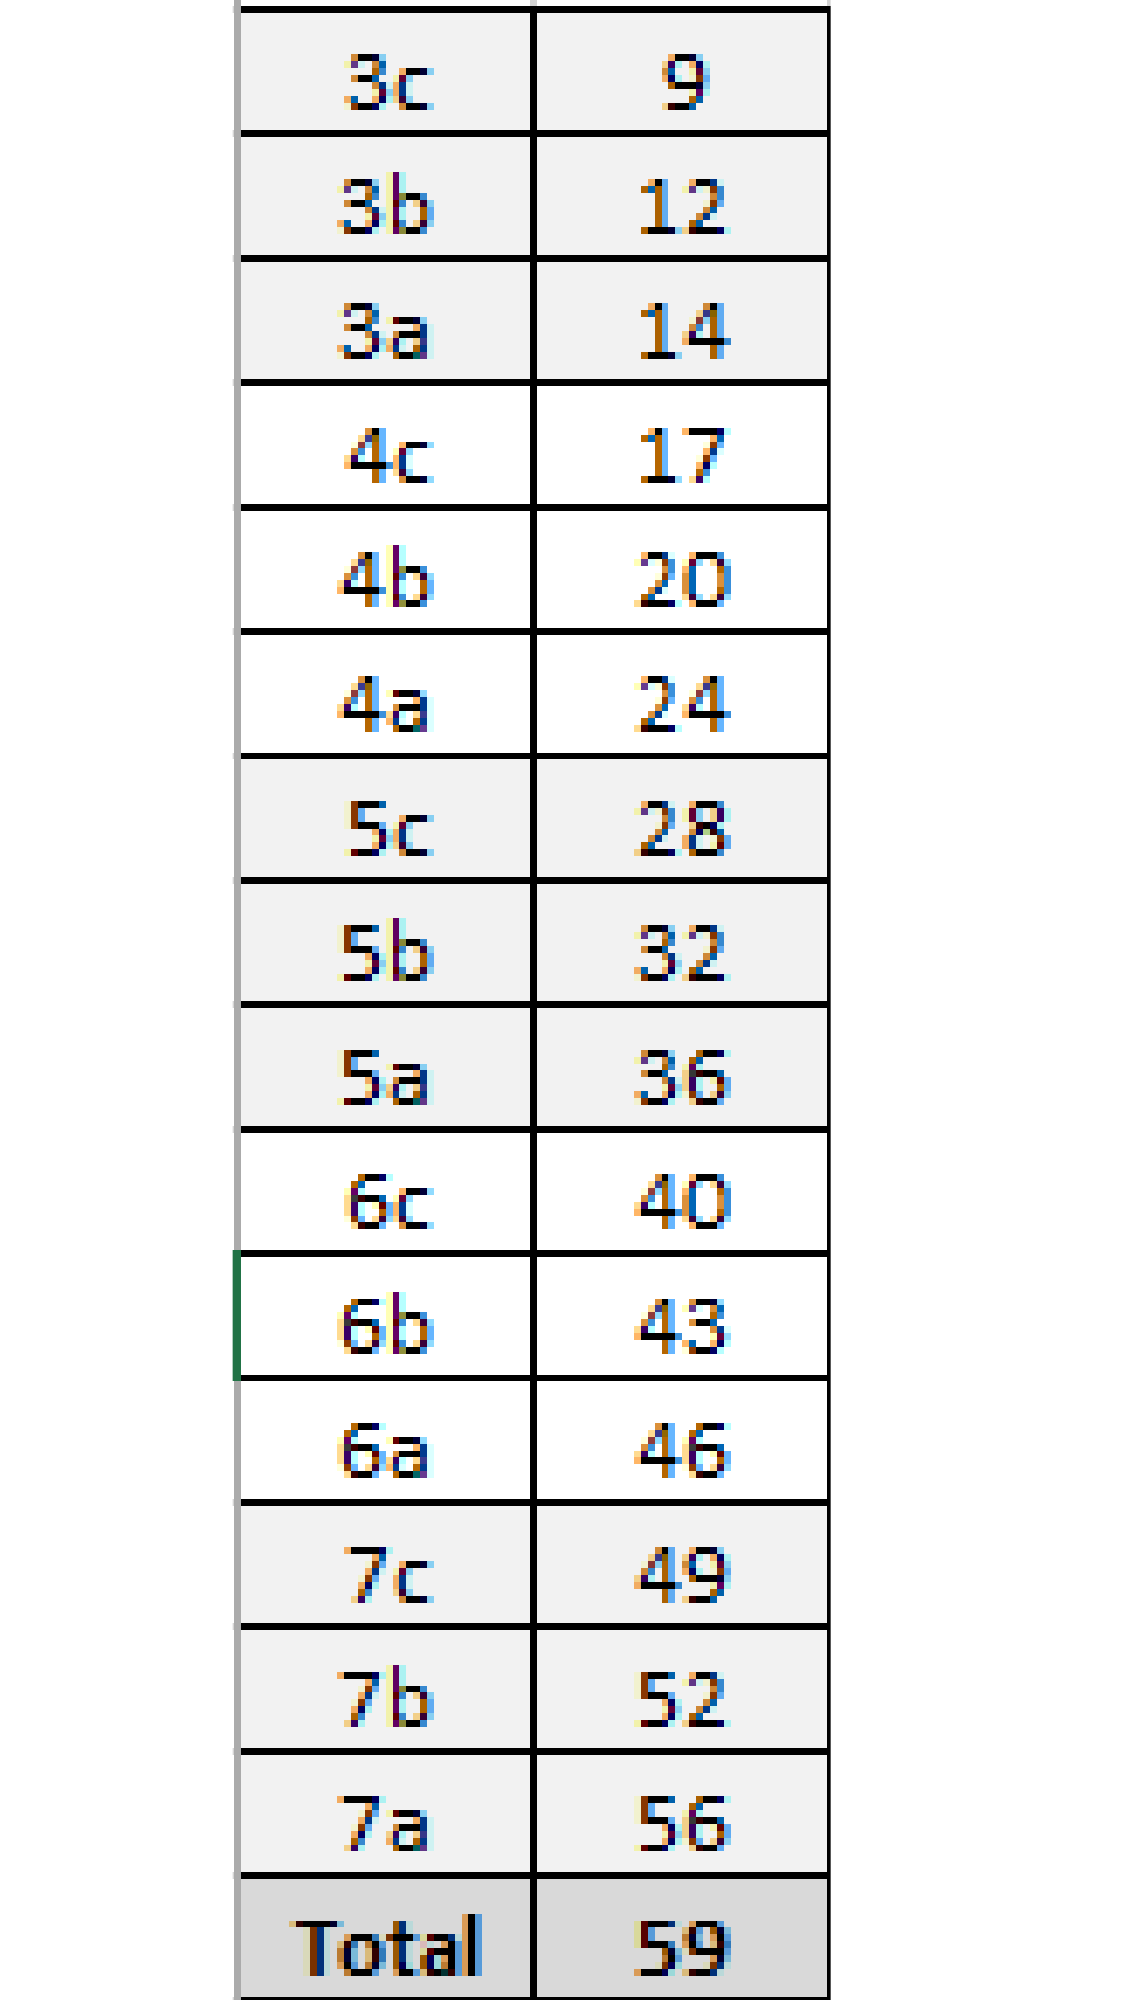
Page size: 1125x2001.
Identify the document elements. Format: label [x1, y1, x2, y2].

picture [232, 0, 831, 2000]
